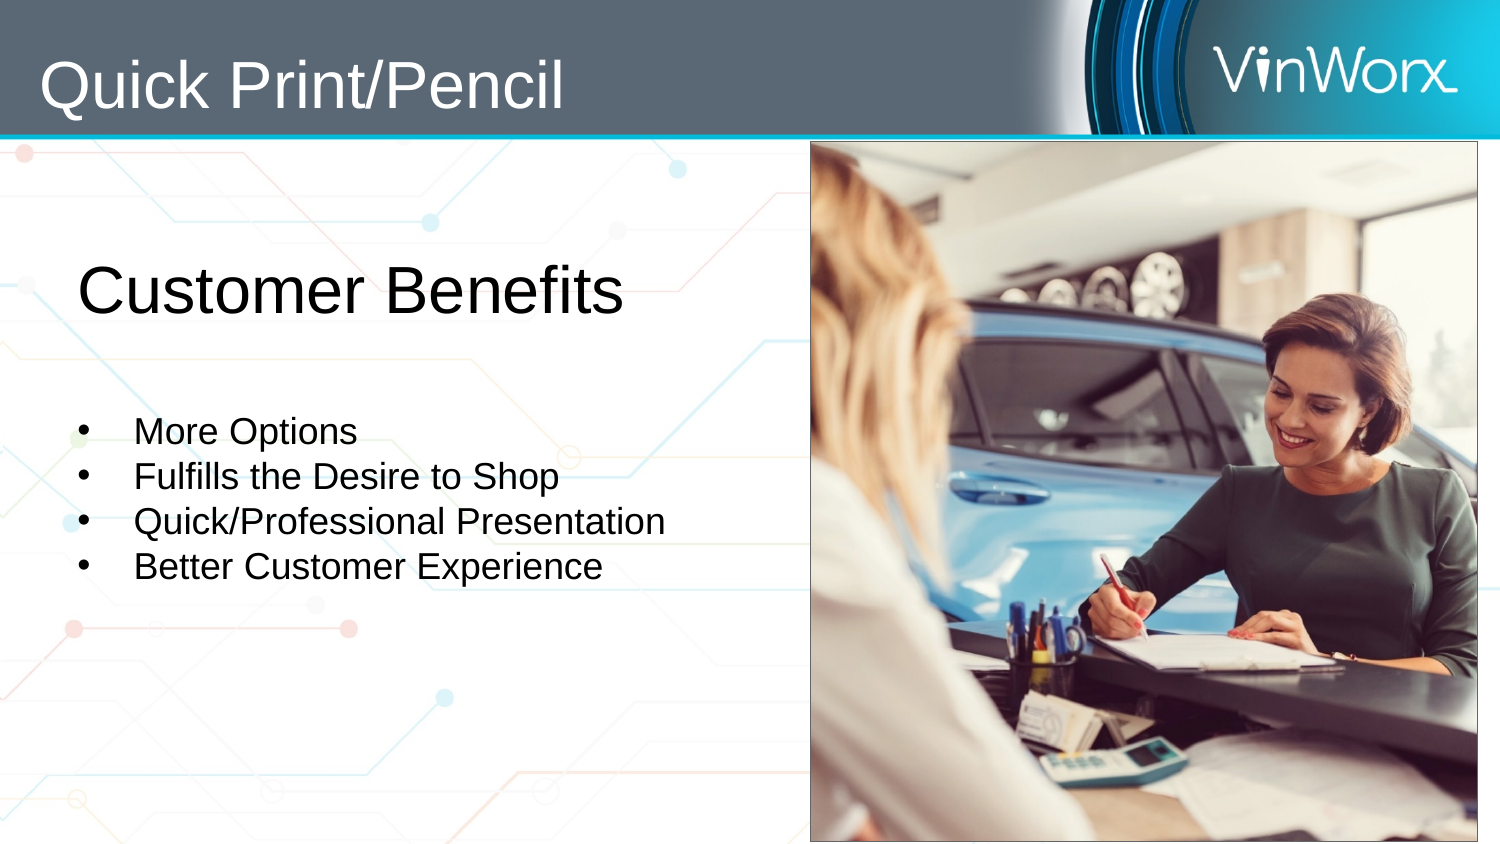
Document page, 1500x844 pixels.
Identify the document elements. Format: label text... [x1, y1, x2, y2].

picture [1182, 114, 1190, 133]
subtitle Customer Benefits More Options Fulfills the Desire to Shop Quick/Professional Presentation Better Customer Experience [62, 159, 688, 697]
title Quick Print/Pencil [24, 34, 1075, 147]
picture [0, 0, 1500, 844]
